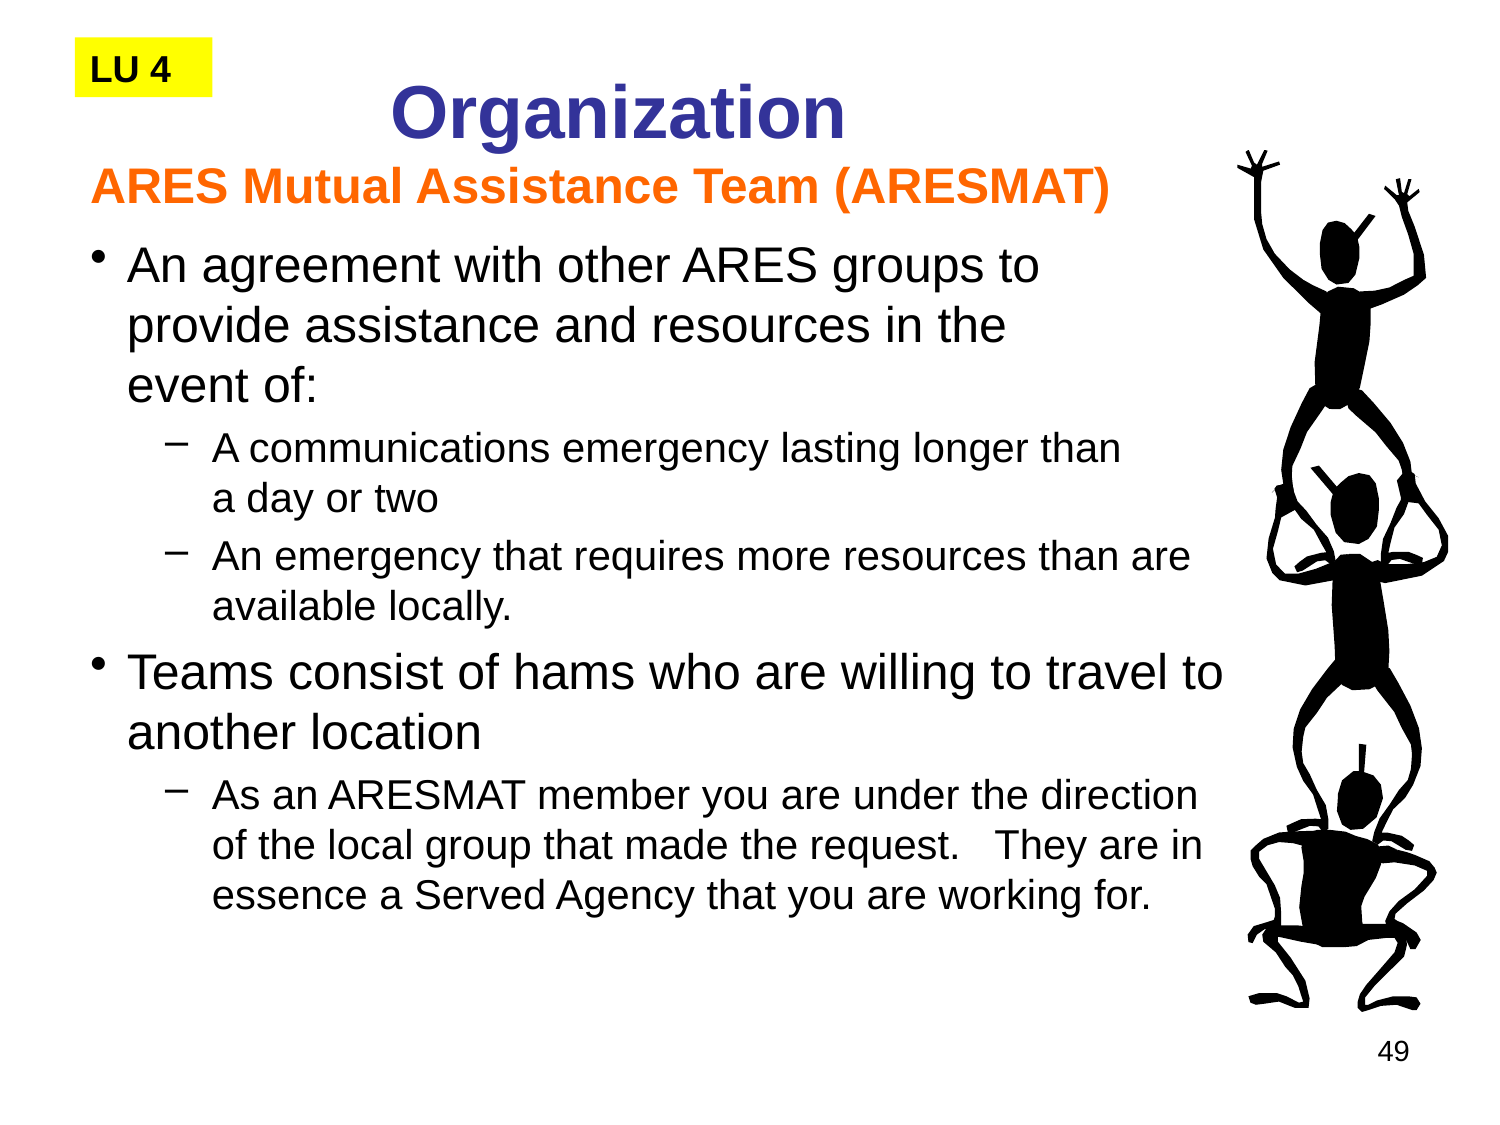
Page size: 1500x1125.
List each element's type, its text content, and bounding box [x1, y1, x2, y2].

slide_number 49 [1074, 1024, 1426, 1103]
list An agreement with other ARES groups to provide assistance and resources in the event of: A communications emergency lasting longer than a day or two An emergency that requires more resources than are available locally. Teams consist of hams who are willing to travel to another location As an ARESMAT member you are under the direction of the local group that made the request. They are in essence a Served Agency that you are working for. [74, 224, 1231, 968]
picture [1236, 149, 1449, 1013]
title Organization ARES Mutual Assistance Team (ARESMAT) [74, 44, 1426, 224]
text_box LU 4 [74, 37, 213, 98]
